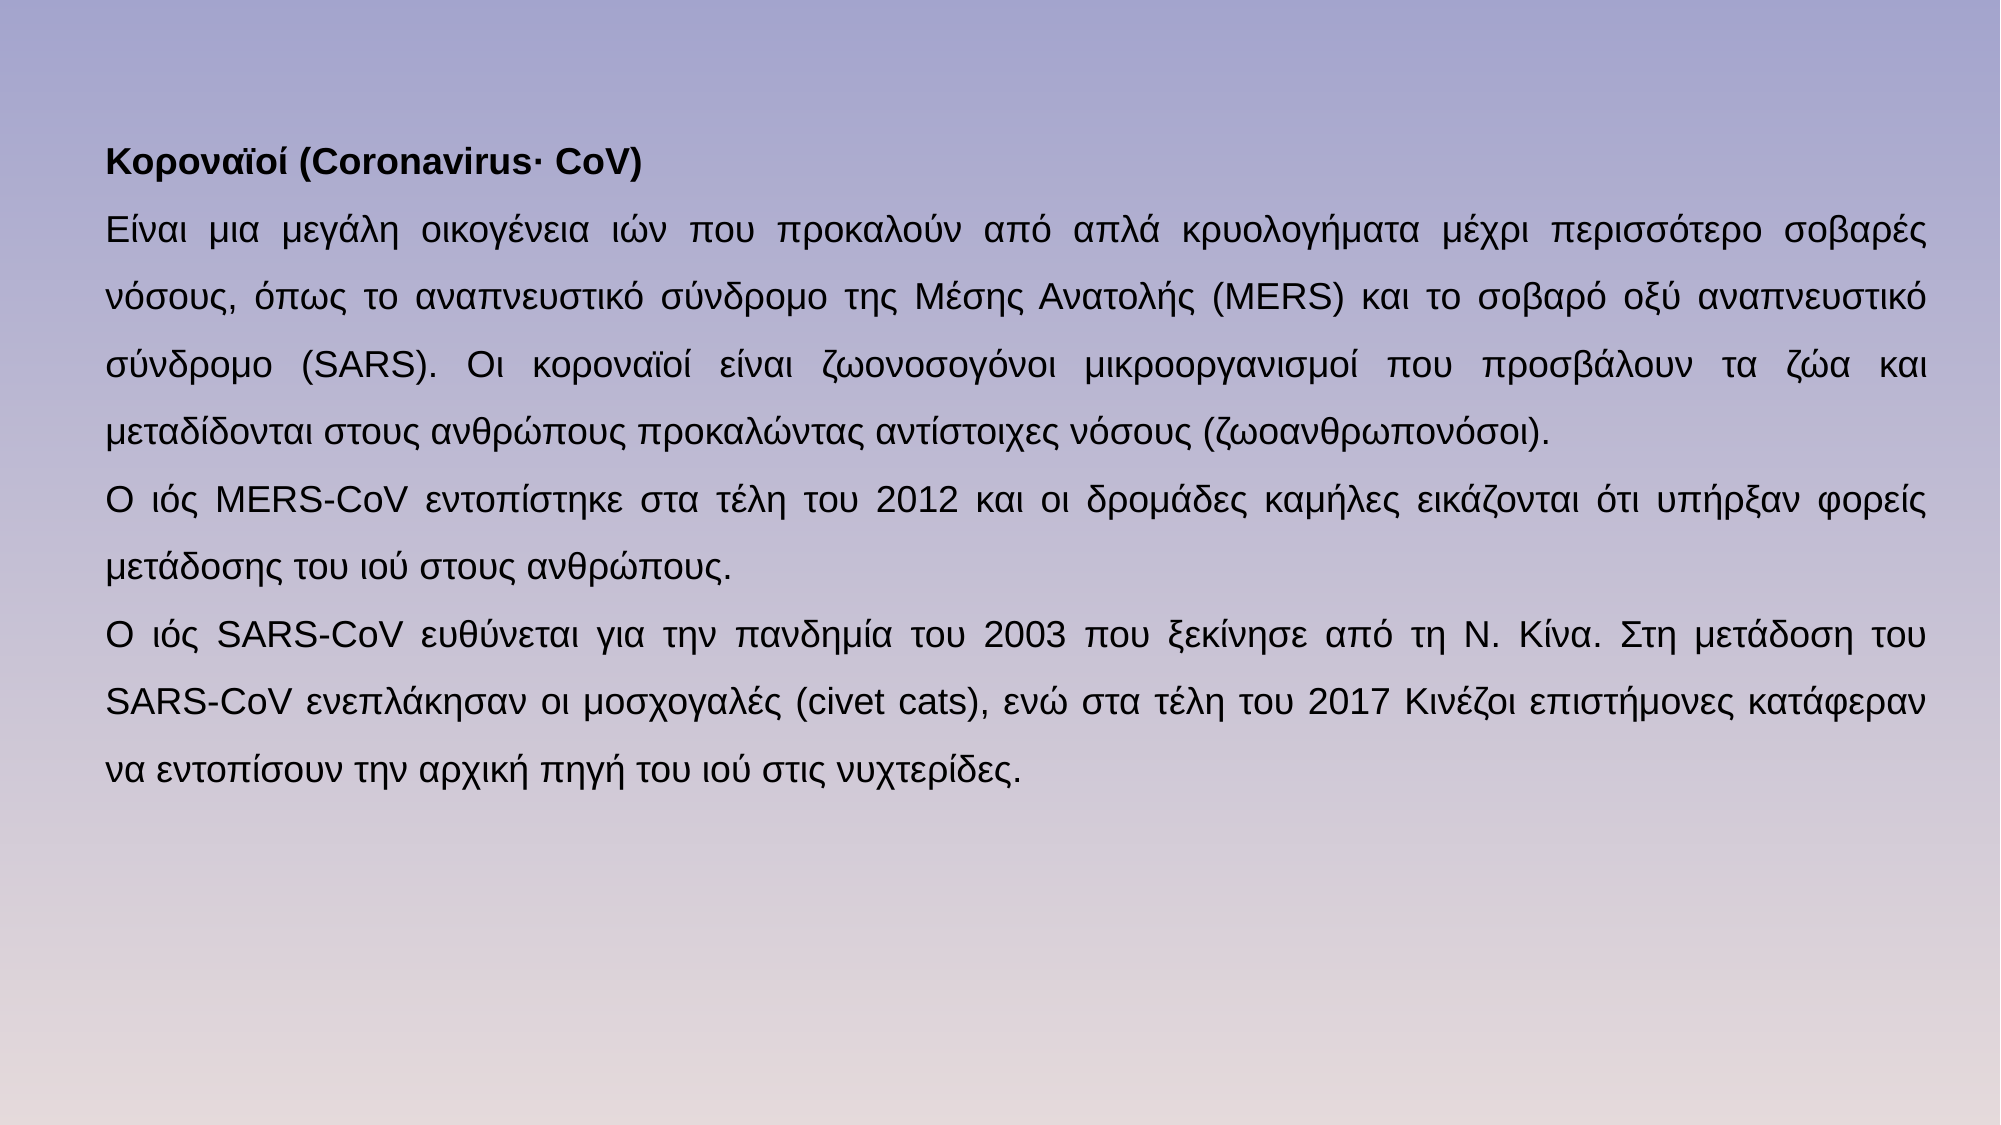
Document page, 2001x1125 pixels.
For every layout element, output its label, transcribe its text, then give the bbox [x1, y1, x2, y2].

text_box Κοροναϊοί (Coronavirus· CoV) Είναι μια μεγάλη οικογένεια ιών που προκαλούν από απλά κρυολογήματα μέχρι περισσότερο σοβαρές νόσους, όπως το αναπνευστικό σύνδρομο της Μέσης Ανατολής (MERS) και το σοβαρό οξύ αναπνευστικό σύνδρομο (SARS). Οι κοροναϊοί είναι ζωονοσογόνοι μικροοργανισμοί που προσβάλουν τα ζώα και μεταδίδονται στους ανθρώπους προκαλώντας αντίστοιχες νόσους (ζωοανθρωπονόσοι). Ο ιός MERS-CoV εντοπίστηκε στα τέλη του 2012 και οι δρομάδες καμήλες εικάζονται ότι υπήρξαν φορείς μετάδοσης του ιού στους ανθρώπους. Ο ιός SARS-CoV ευθύνεται για την πανδημία του 2003 που ξεκίνησε από τη Ν. Κίνα. Στη μετάδοση του SARS-CoV ενεπλάκησαν οι μοσχογαλές (civet cats), ενώ στα τέλη του 2017 Κινέζοι επιστήμονες κατάφεραν να εντοπίσουν την αρχική πηγή του ιού στις νυχτερίδες. [90, 107, 1943, 797]
